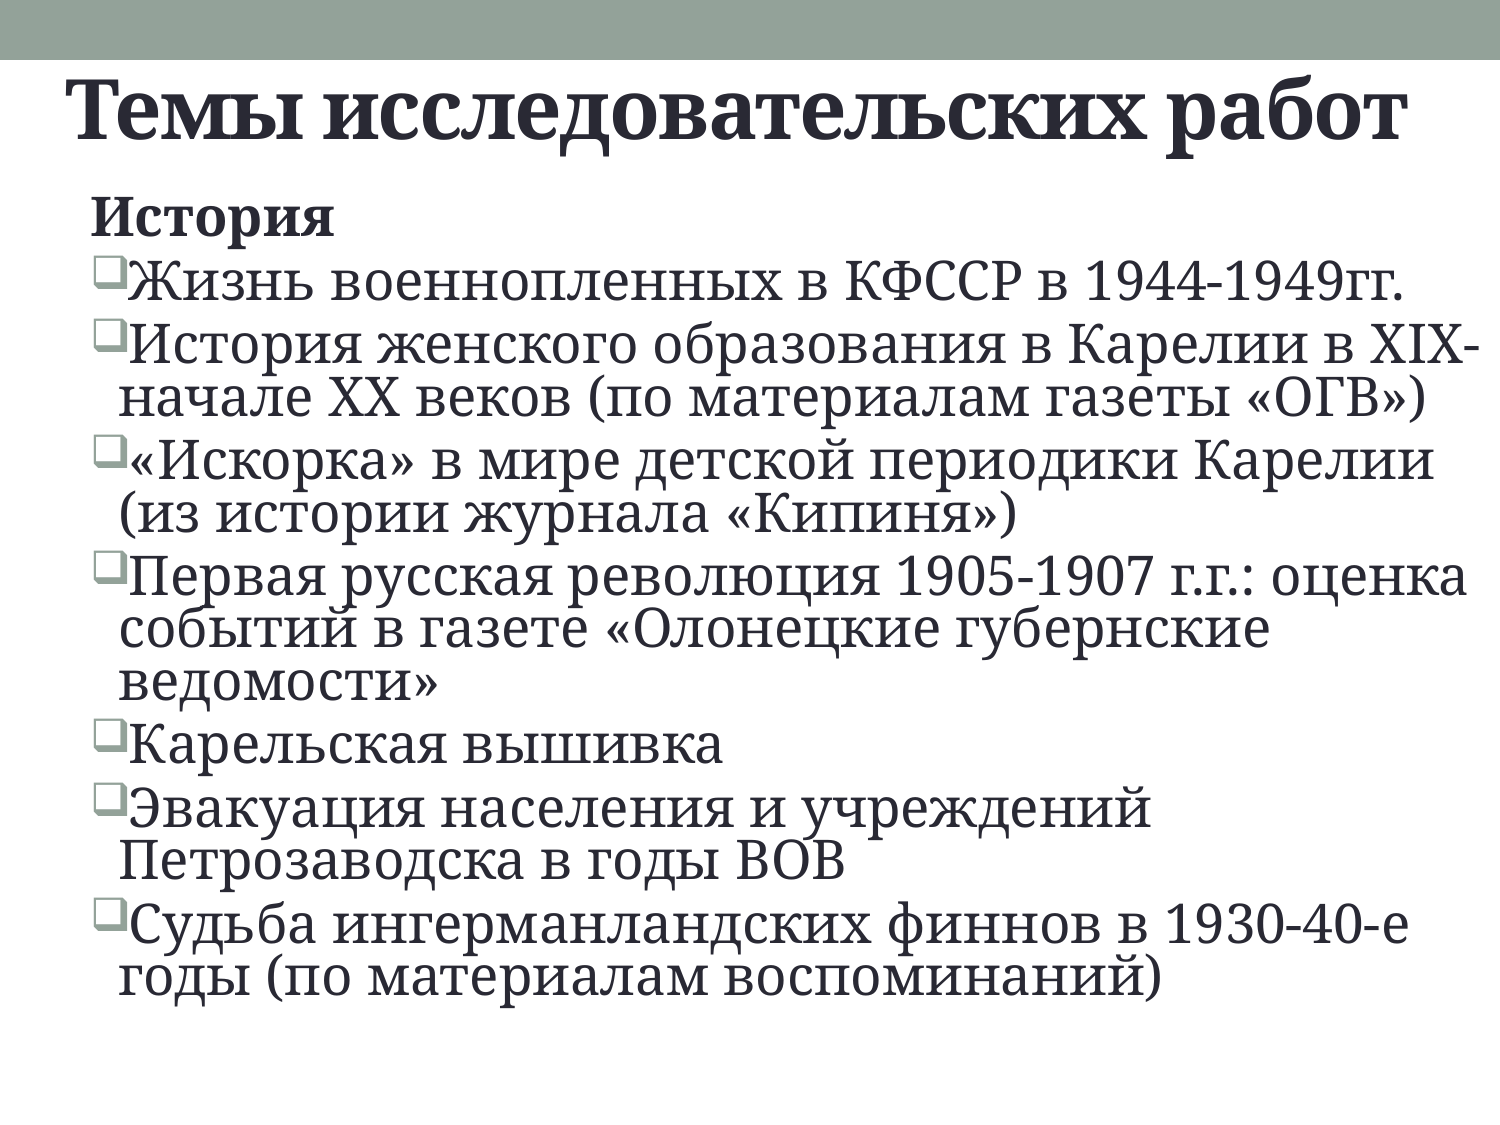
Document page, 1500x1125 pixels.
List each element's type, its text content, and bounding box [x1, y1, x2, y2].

title Темы исследовательских работ [50, 37, 1475, 175]
list История Жизнь военнопленных в КФССР в 1944-1949гг. История женского образования в Карелии в XIX-начале XX веков (по материалам газеты «ОГВ») «Искорка» в мире детской периодики Карелии (из истории журнала «Кипиня») Первая русская революция 1905-1907 г.г.: оценка событий в газете «Олонецкие губернские ведомости» Карельская вышивка Эвакуация населения и учреждений Петрозаводска в годы ВОВ Судьба ингерманландских финнов в 1930-40-е годы (по материалам воспоминаний) [75, 187, 1500, 1063]
